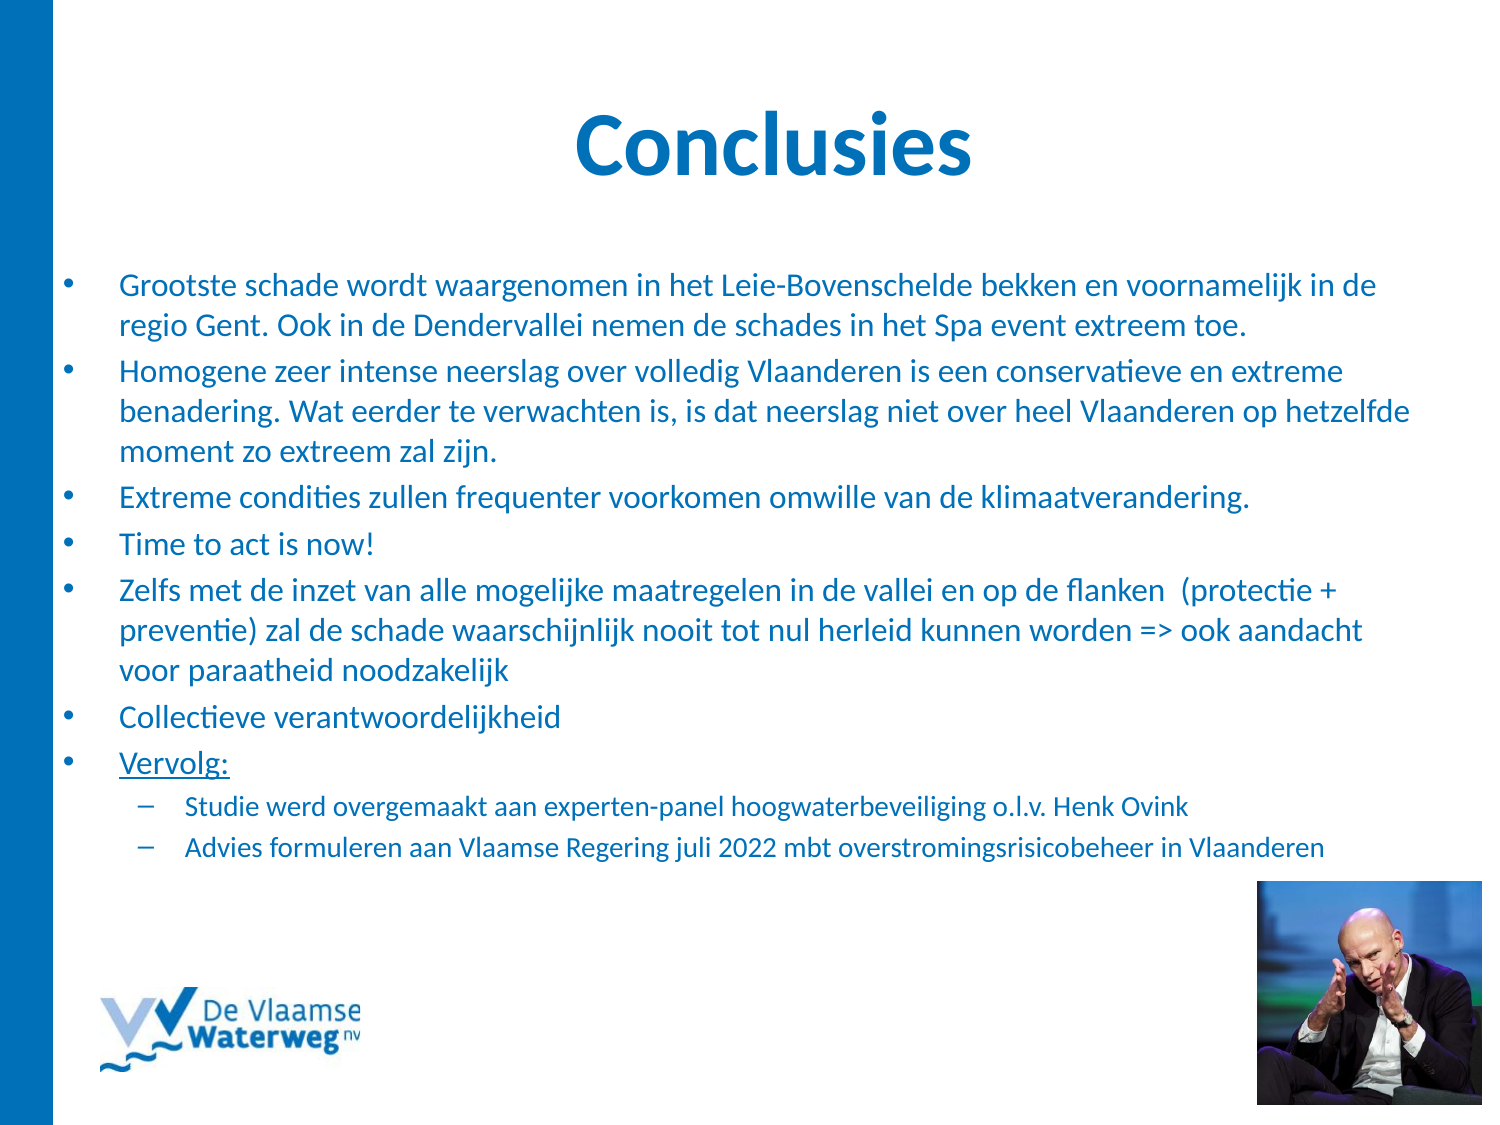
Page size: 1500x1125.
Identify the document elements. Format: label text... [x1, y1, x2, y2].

picture [1257, 881, 1482, 1105]
list Grootste schade wordt waargenomen in het Leie-Bovenschelde bekken en voornamelijk in de regio Gent. Ook in de Dendervallei nemen de schades in het Spa event extreem toe. Homogene zeer intense neerslag over volledig Vlaanderen is een conservatieve en extreme benadering. Wat eerder te verwachten is, is dat neerslag niet over heel Vlaanderen op hetzelfde moment zo extreem zal zijn. Extreme condities zullen frequenter voorkomen omwille van de klimaatverandering. Time to act is now! Zelfs met de inzet van alle mogelijke maatregelen in de vallei en op de flanken (protectie + preventie) zal de schade waarschijnlijk nooit tot nul herleid kunnen worden => ook aandacht voor paraatheid noodzakelijk Collectieve verantwoordelijkheid Vervolg: Studie werd overgemaakt aan experten-panel hoogwaterbeveiliging o.l.v. Henk Ovink Advies formuleren aan Vlaamse Regering juli 2022 mbt overstromingsrisicobeheer in Vlaanderen [47, 255, 1446, 1035]
picture [100, 1035, 361, 1072]
title Conclusies [123, 45, 1425, 233]
